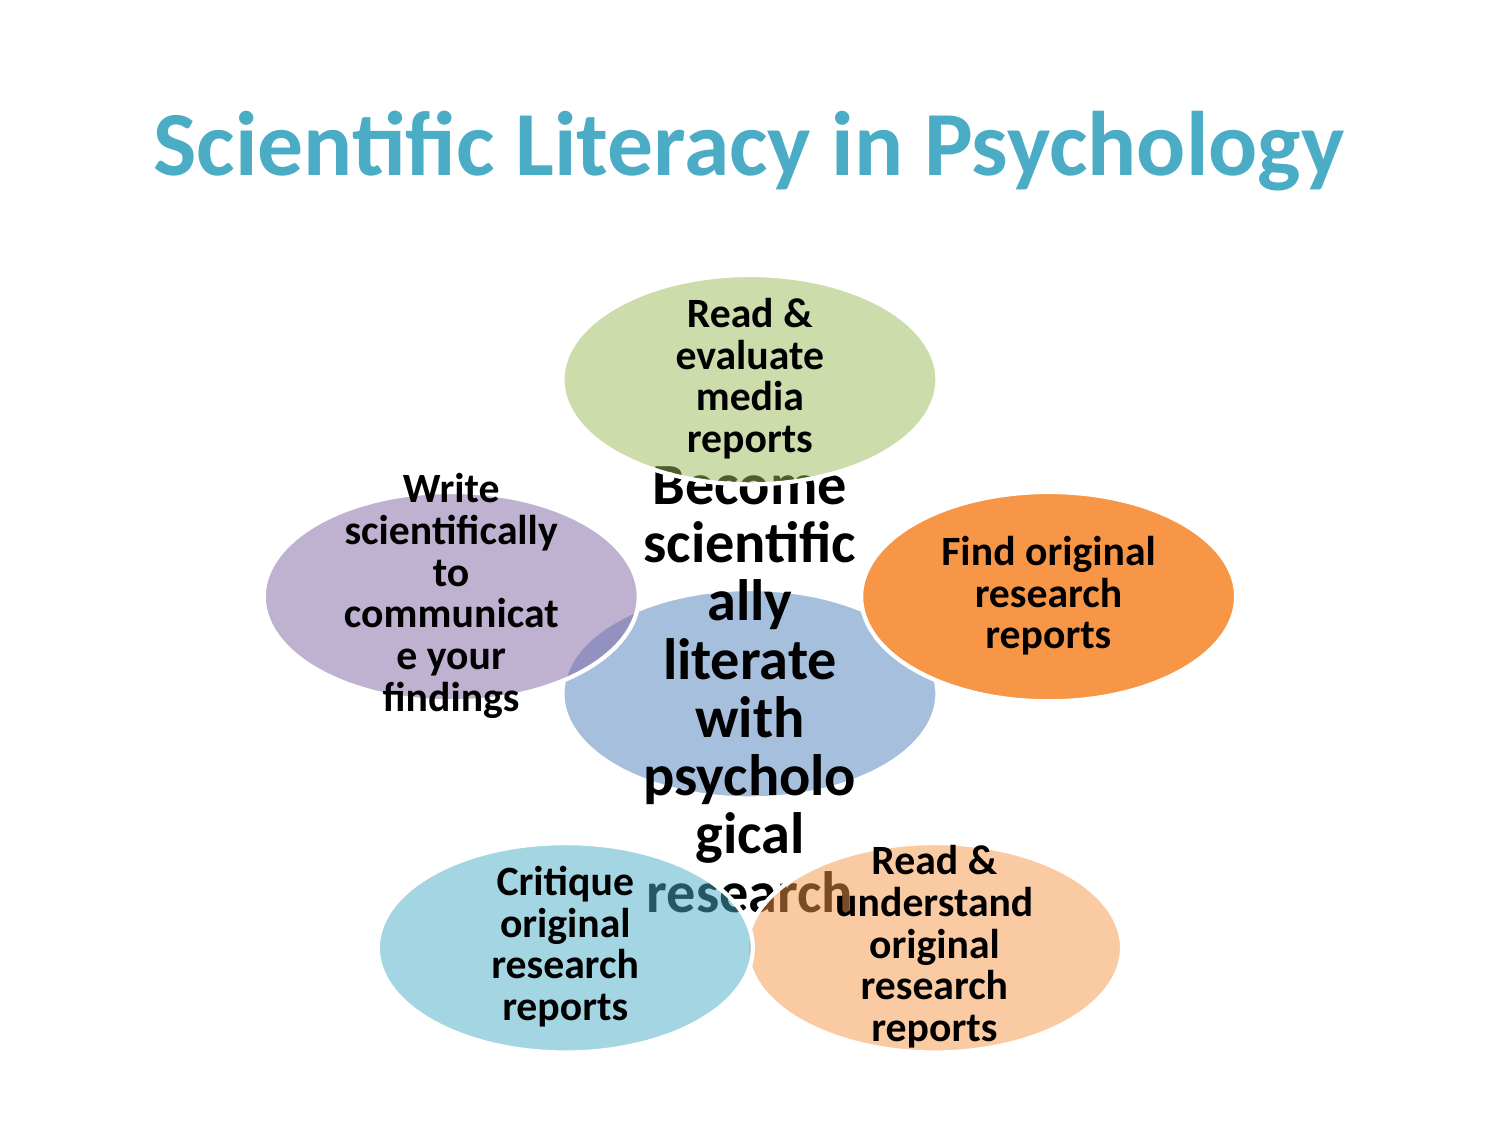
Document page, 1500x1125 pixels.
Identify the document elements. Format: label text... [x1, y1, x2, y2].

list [0, 274, 1500, 1113]
title Scientific Literacy in Psychology [75, 45, 1425, 233]
